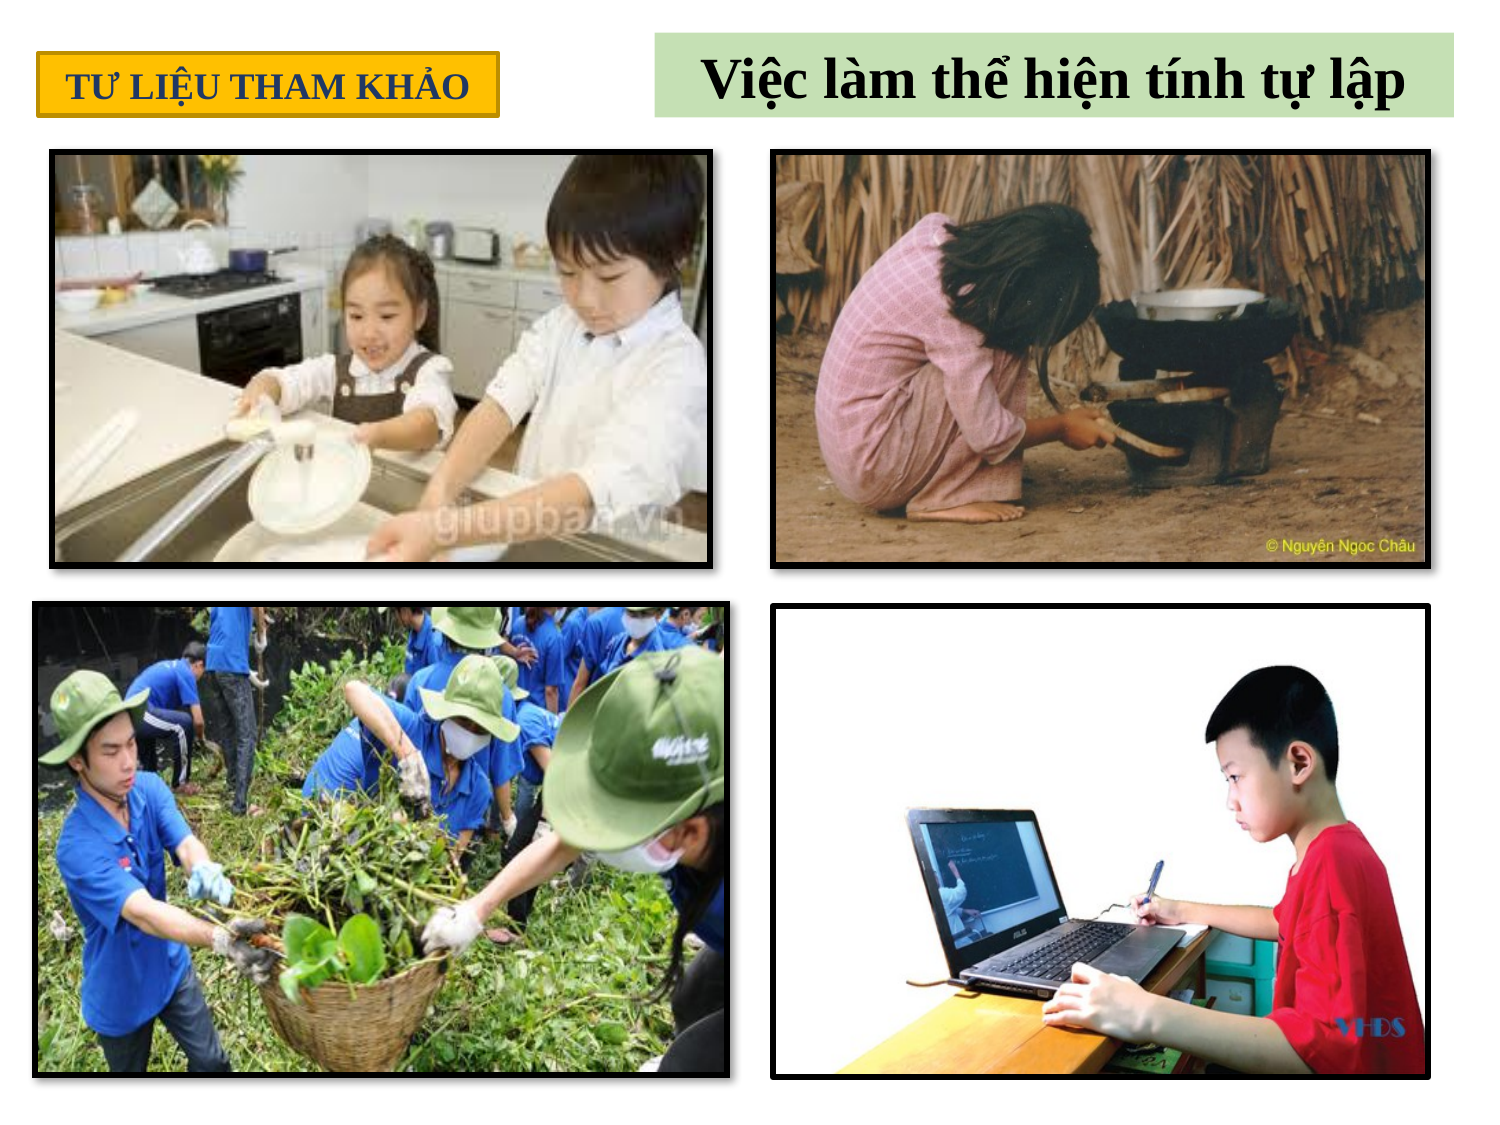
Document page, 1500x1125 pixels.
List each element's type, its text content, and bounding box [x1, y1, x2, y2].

picture [775, 154, 1426, 563]
text_box Việc làm thể hiện tính tự lập [654, 32, 1454, 118]
picture [55, 154, 707, 563]
picture [775, 609, 1426, 1075]
text_box TƯ LIỆU THAM KHẢO [36, 51, 500, 118]
picture [37, 606, 725, 1073]
